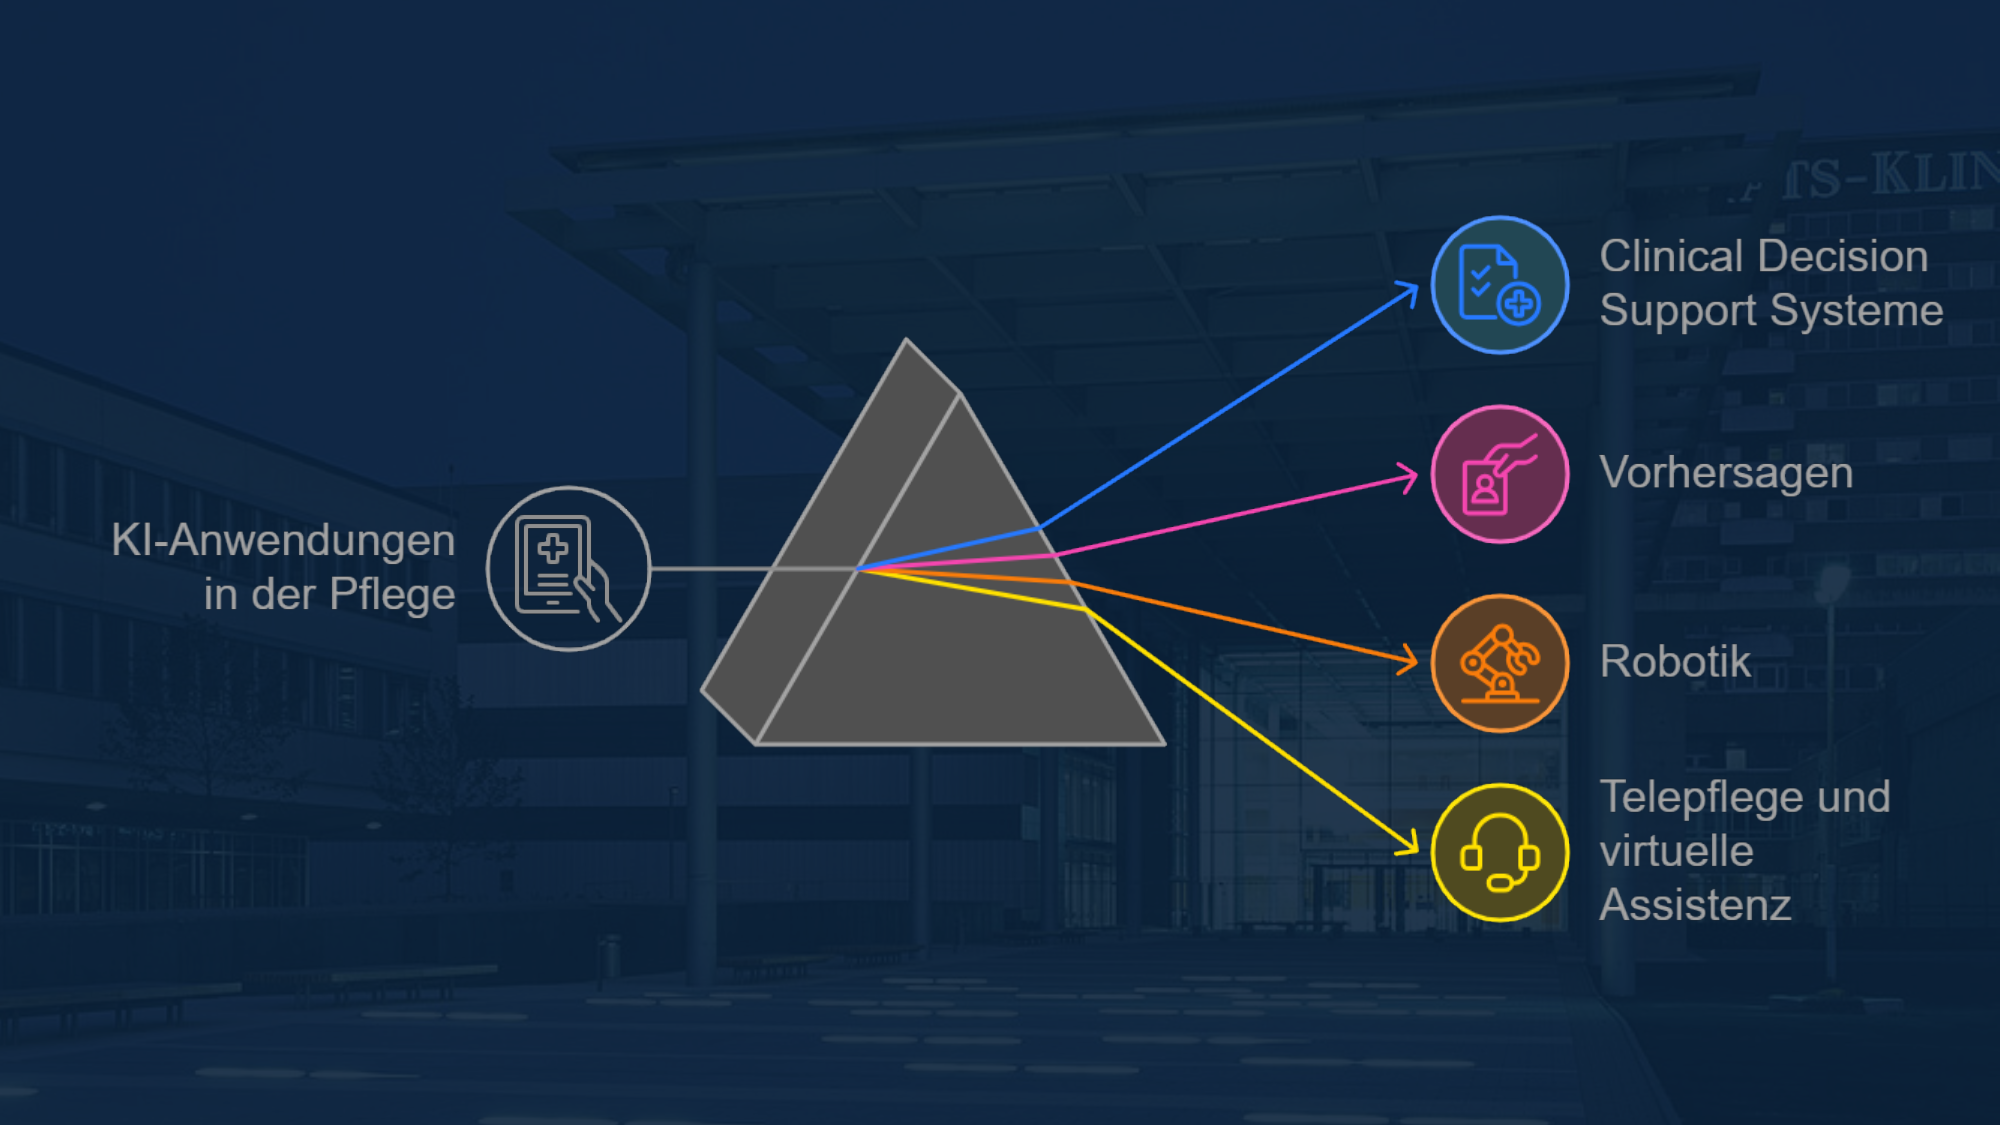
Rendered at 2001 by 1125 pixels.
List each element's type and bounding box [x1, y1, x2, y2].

list [55, 41, 2000, 962]
